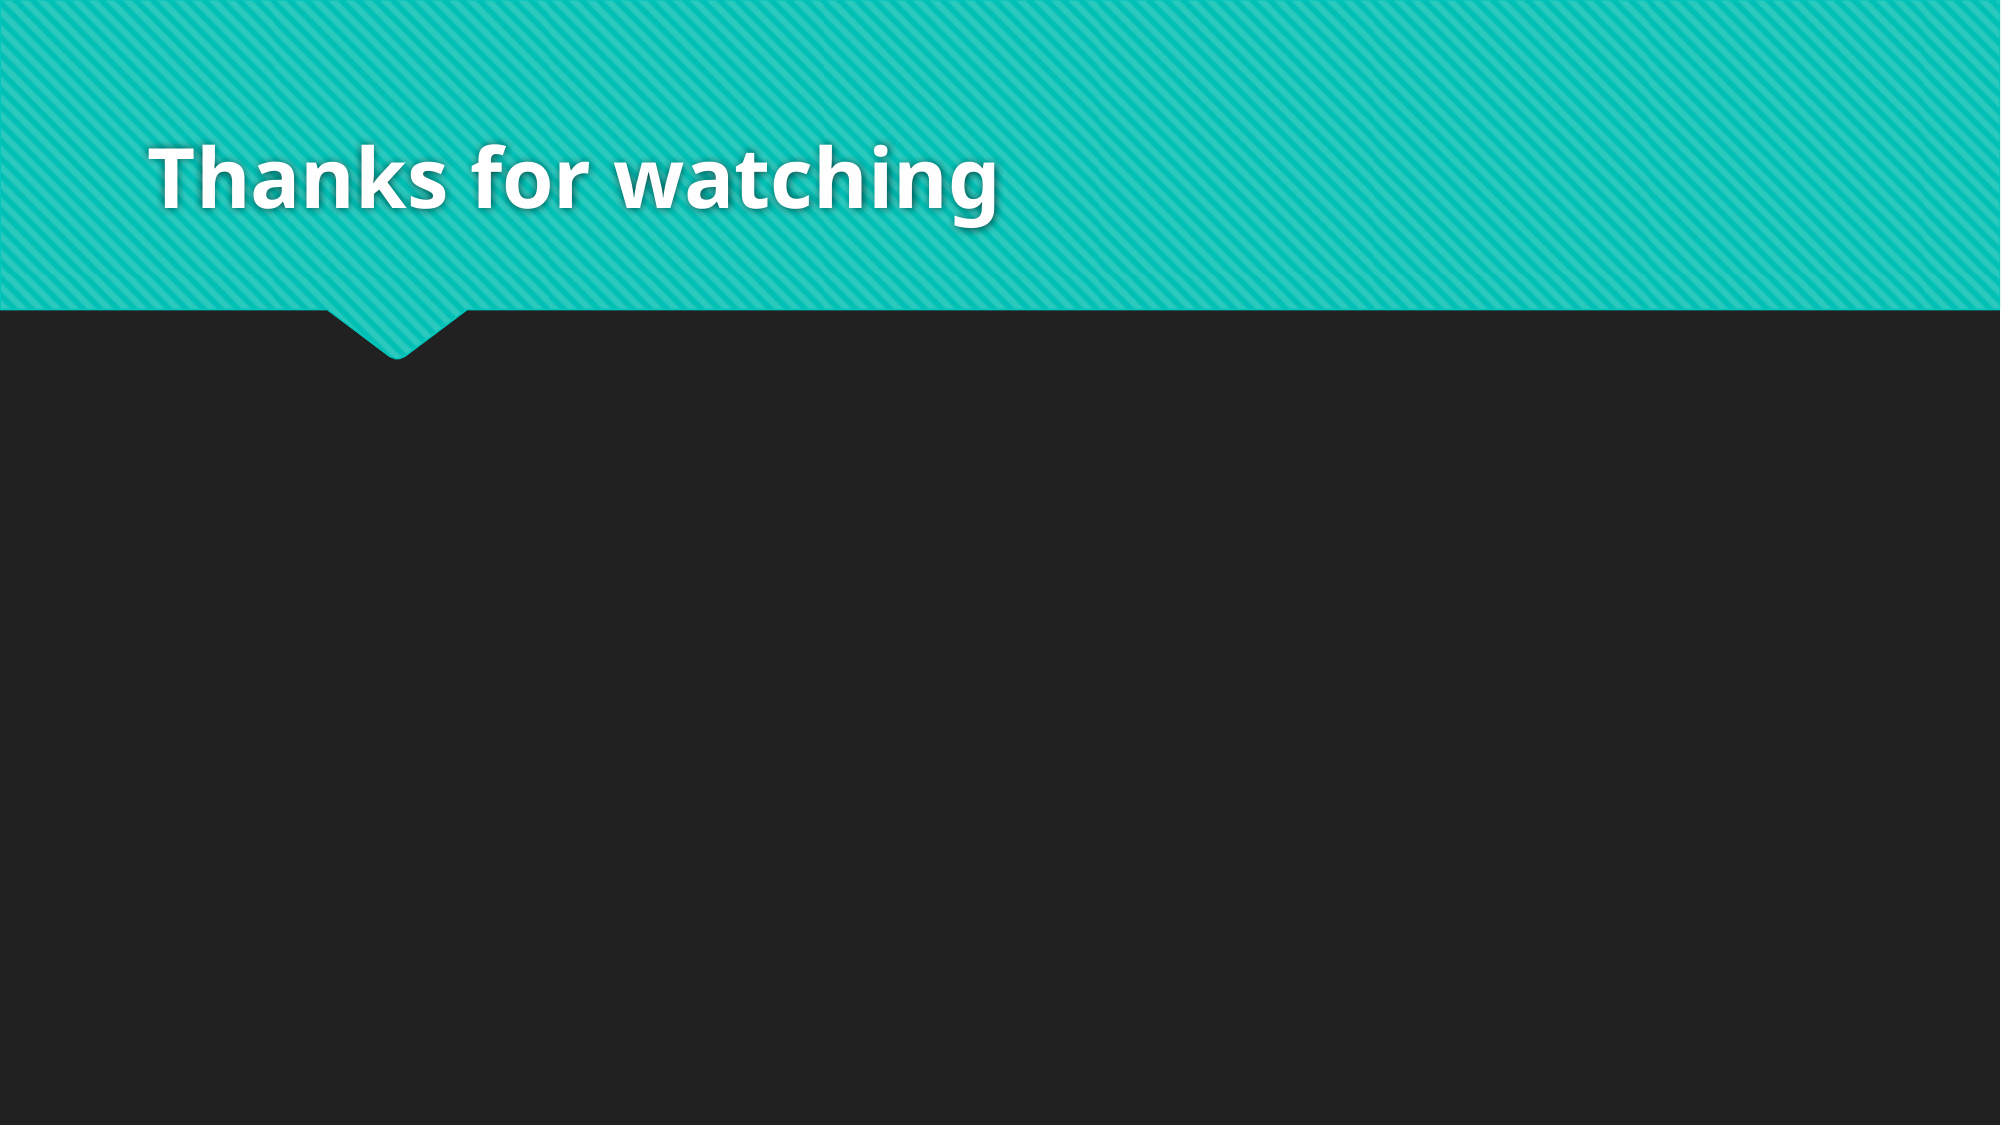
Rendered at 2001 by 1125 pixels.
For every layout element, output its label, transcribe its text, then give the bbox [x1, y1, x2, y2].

title Thanks for watching [132, 73, 1868, 233]
